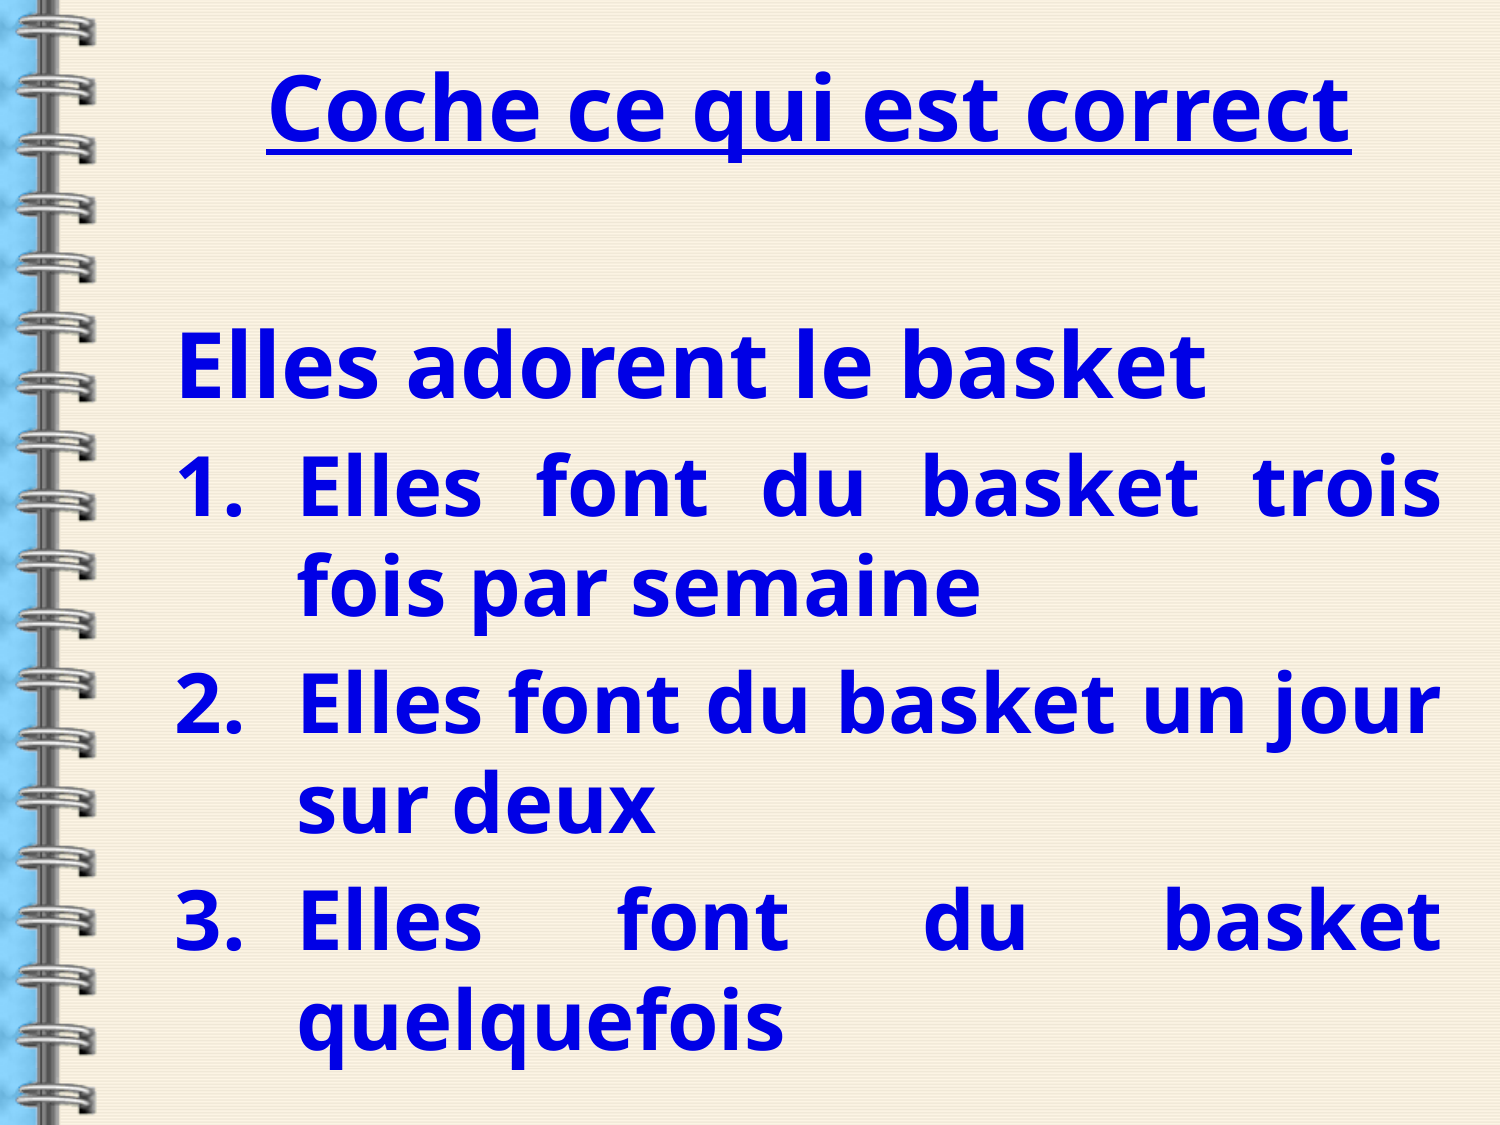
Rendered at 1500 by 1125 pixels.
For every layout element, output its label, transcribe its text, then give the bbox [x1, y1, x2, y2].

subtitle Coche ce qui est correct Elles adorent le basket Elles font du basket trois fois par semaine Elles font du basket un jour sur deux Elles font du basket quelquefois [159, 42, 1459, 1059]
picture [0, 0, 1500, 1125]
